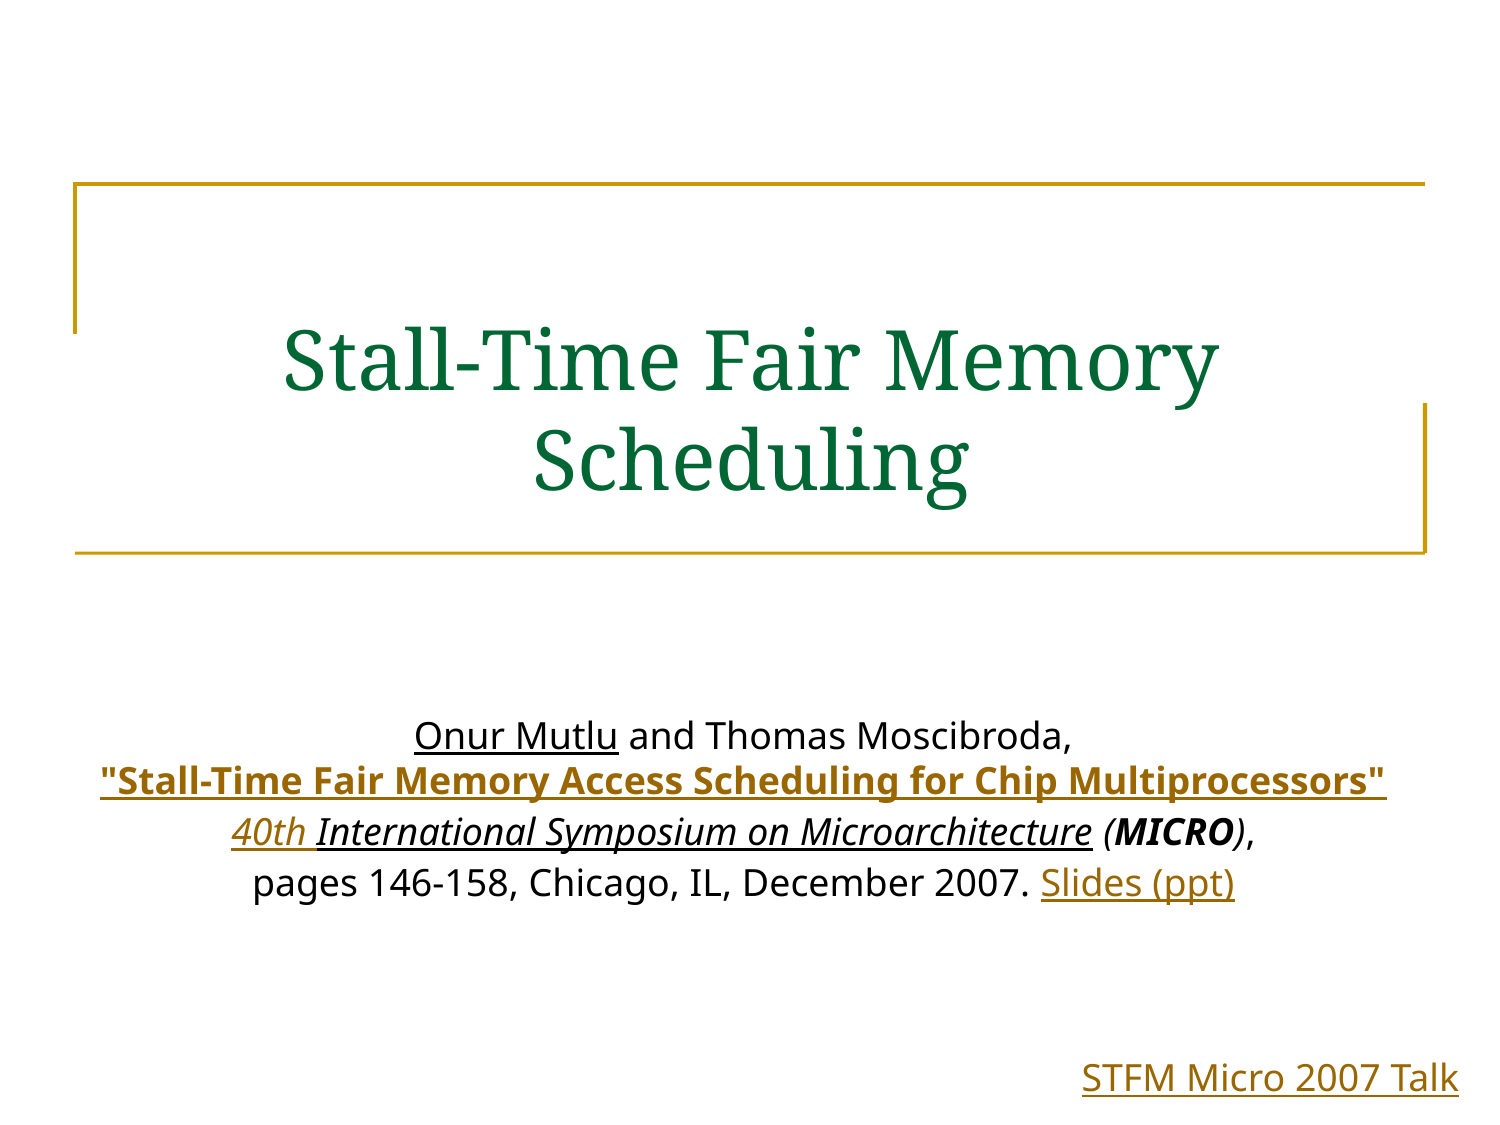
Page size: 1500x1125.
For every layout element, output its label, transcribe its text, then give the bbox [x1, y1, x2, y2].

title Stall-Time Fair Memory Scheduling [59, 299, 1443, 436]
text_box Onur Mutlu and Thomas Moscibroda, "Stall-Time Fair Memory Access Scheduling for Chip Multiprocessors" 40th International Symposium on Microarchitecture (MICRO), pages 146-158, Chicago, IL, December 2007. Slides (ppt) [84, 704, 1412, 918]
text_box STFM Micro 2007 Talk [1066, 1046, 1475, 1113]
subtitle [513, 574, 1500, 1051]
